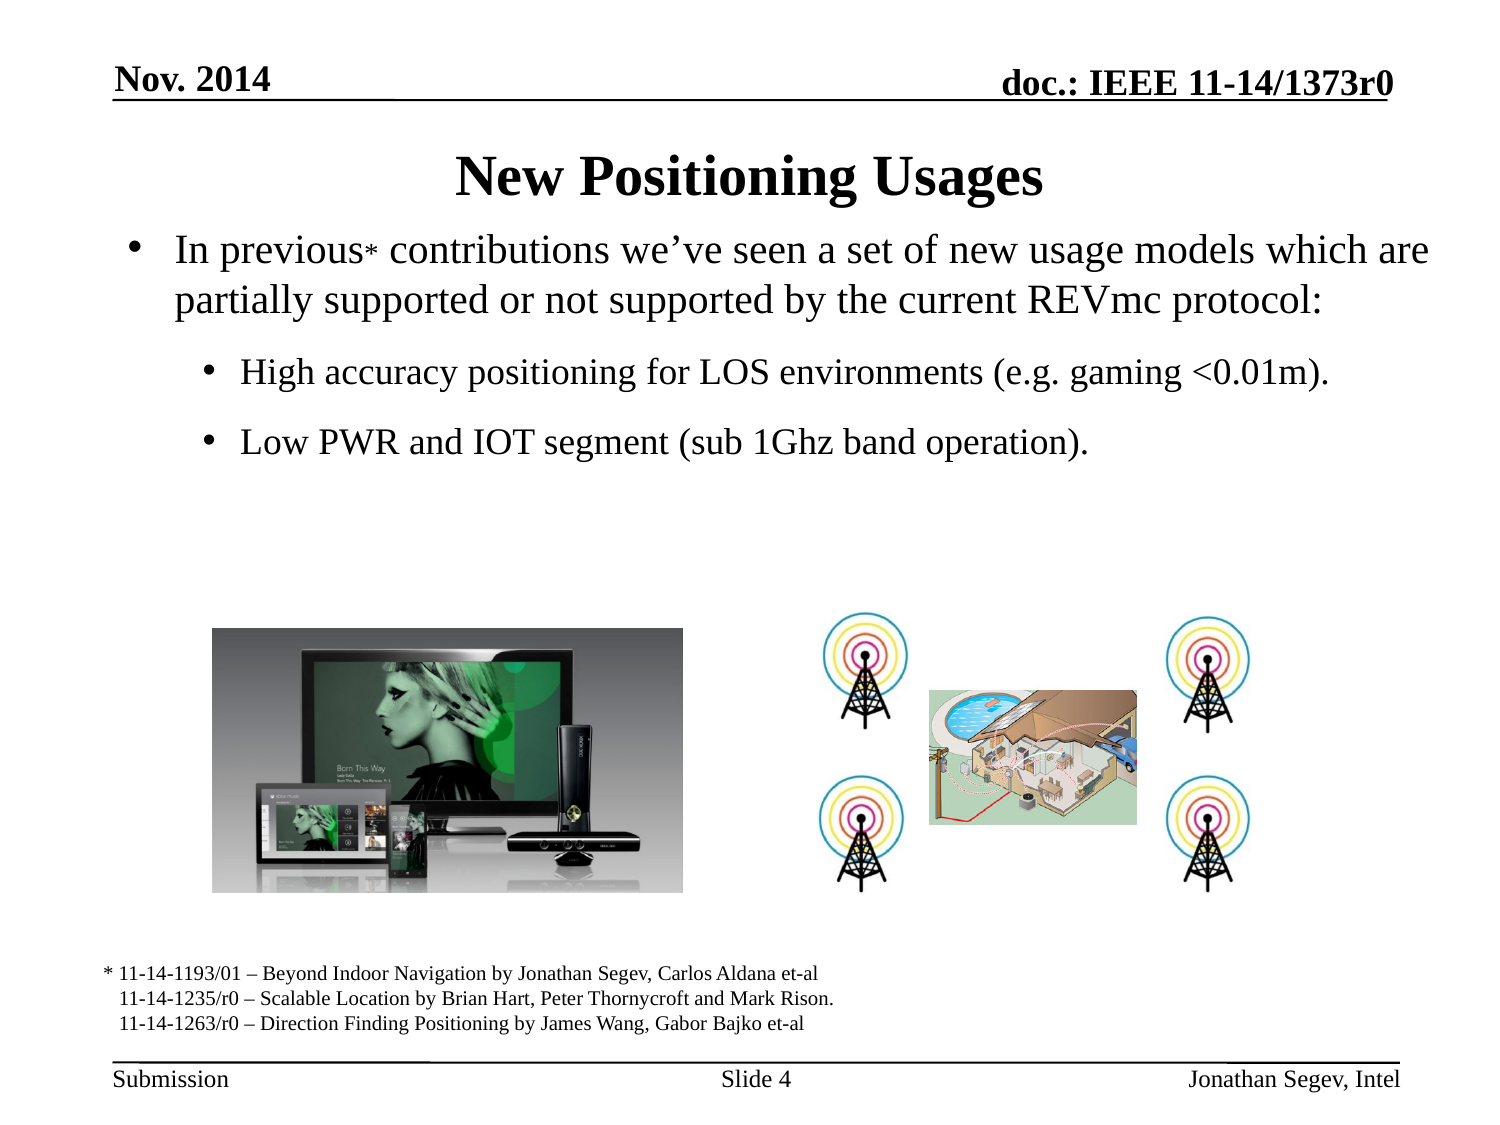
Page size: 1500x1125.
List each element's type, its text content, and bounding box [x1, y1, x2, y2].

text_box * 11-14-1193/01 – Beyond Indoor Navigation by Jonathan Segev, Carlos Aldana et-al 11-14-1235/r0 – Scalable Location by Brian Hart, Peter Thornycroft and Mark Rison. 11-14-1263/r0 – Direction Finding Positioning by James Wang, Gabor Bajko et-al [88, 952, 1052, 1067]
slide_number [114, 54, 423, 100]
picture [212, 628, 683, 893]
list In previous* contributions we’ve seen a set of new usage models which are partially supported or not supported by the current REVmc protocol: High accuracy positioning for LOS environments (e.g. gaming <0.01m). Low PWR and IOT segment (sub 1Ghz band operation). [112, 213, 1483, 443]
slide_number Slide 4 [712, 1067, 800, 1123]
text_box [817, 609, 1252, 895]
title New Positioning Usages [112, 112, 1388, 213]
footer Jonathan Segev, Intel [878, 1061, 1402, 1093]
